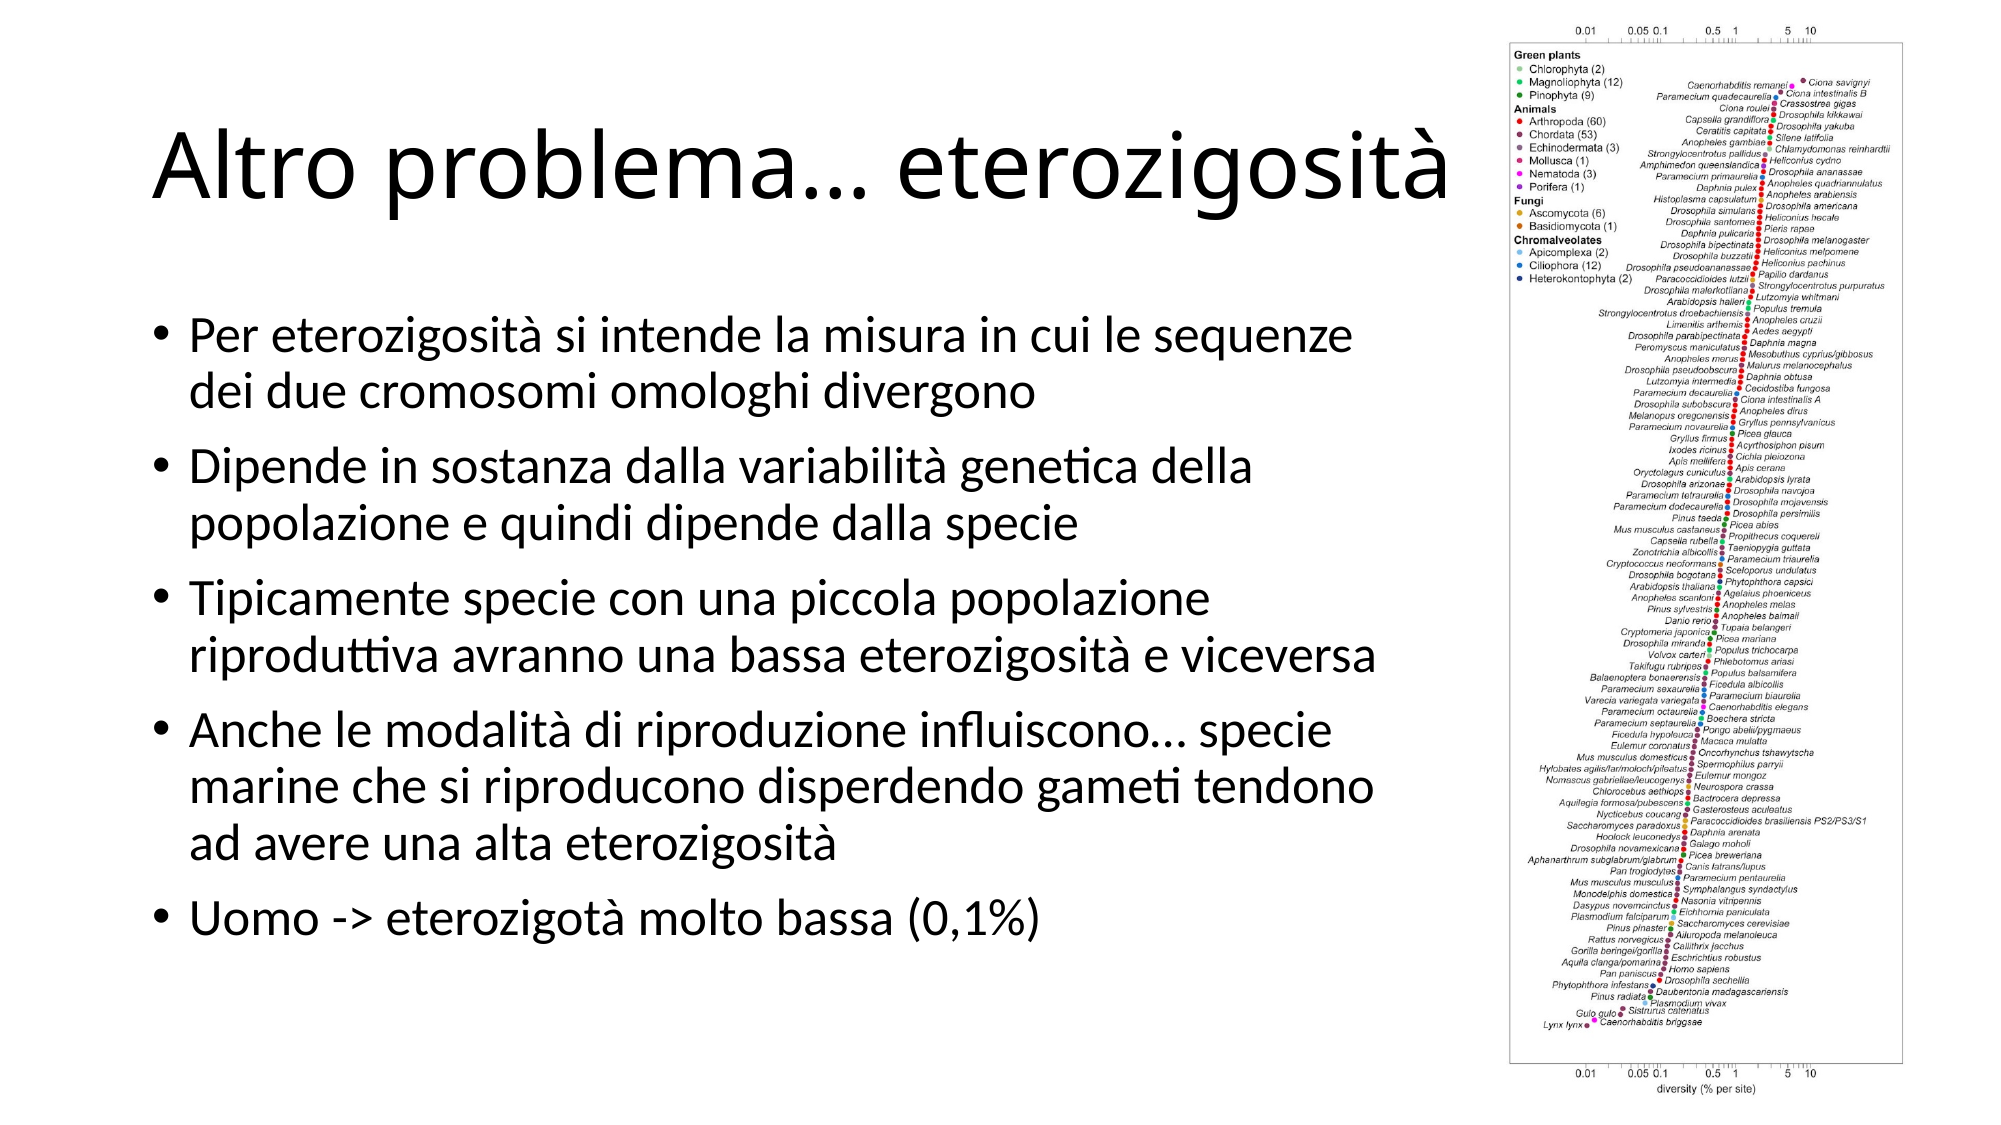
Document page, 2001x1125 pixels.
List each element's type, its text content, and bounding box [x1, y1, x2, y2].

picture [1506, 24, 1907, 1107]
list Per eterozigosità si intende la misura in cui le sequenze dei due cromosomi omologhi divergono Dipende in sostanza dalla variabilità genetica della popolazione e quindi dipende dalla specie Tipicamente specie con una piccola popolazione riproduttiva avranno una bassa eterozigosità e viceversa Anche le modalità di riproduzione influiscono… specie marine che si riproducono disperdendo gameti tendono ad avere una alta eterozigosità Uomo -> eterozigotà molto bassa (0,1%) [137, 299, 1395, 1014]
title Altro problema… eterozigosità [137, 59, 1506, 278]
